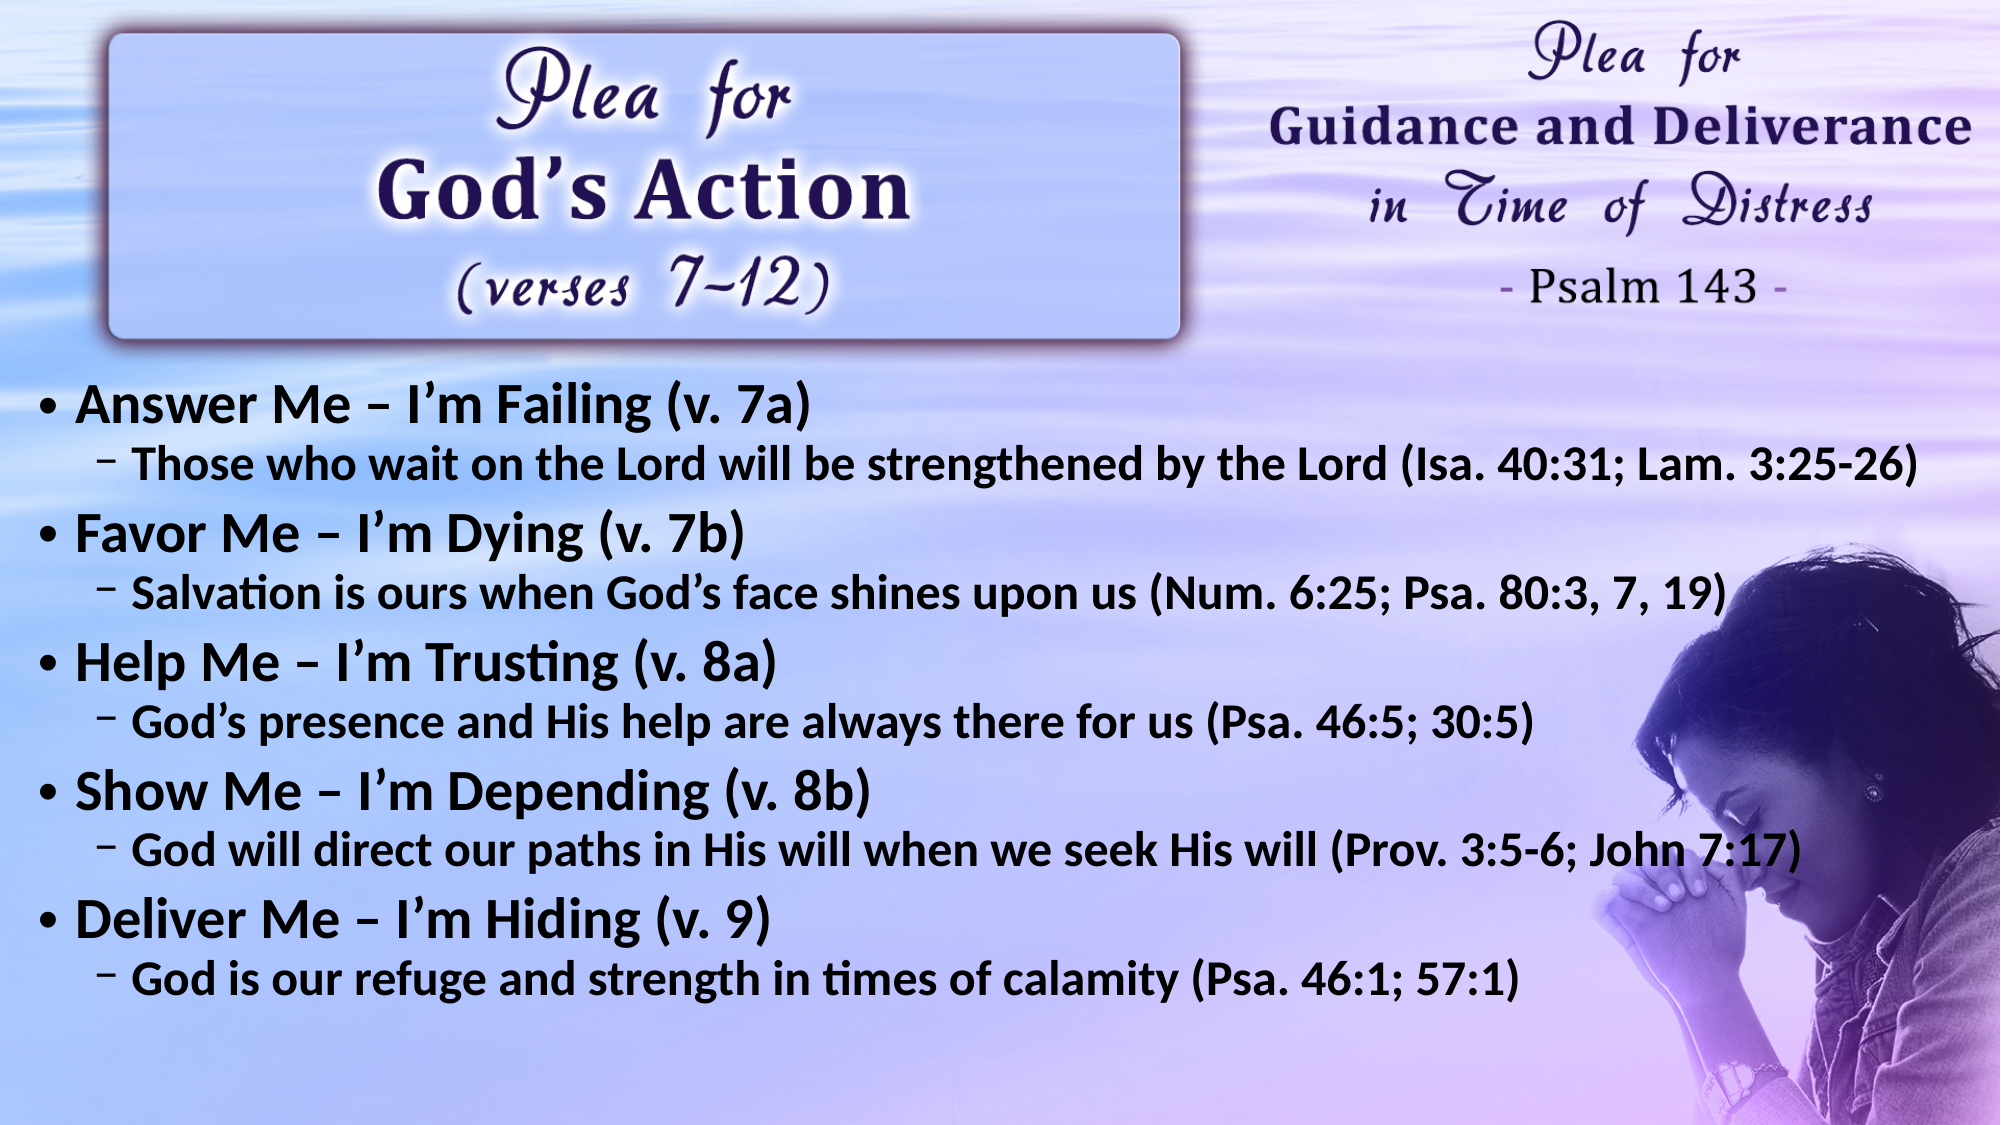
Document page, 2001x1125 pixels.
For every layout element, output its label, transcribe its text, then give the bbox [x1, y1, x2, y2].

picture [0, 0, 2000, 1125]
list Answer Me – I’m Failing (v. 7a) Those who wait on the Lord will be strengthened by the Lord (Isa. 40:31; Lam. 3:25-26) Favor Me – I’m Dying (v. 7b) Salvation is ours when God’s face shines upon us (Num. 6:25; Psa. 80:3, 7, 19) Help Me – I’m Trusting (v. 8a) God’s presence and His help are always there for us (Psa. 46:5; 30:5) Show Me – I’m Depending (v. 8b) God will direct our paths in His will when we seek His will (Prov. 3:5-6; John 7:17) Deliver Me – I’m Hiding (v. 9) God is our refuge and strength in times of calamity (Psa. 46:1; 57:1) [22, 374, 1962, 1125]
